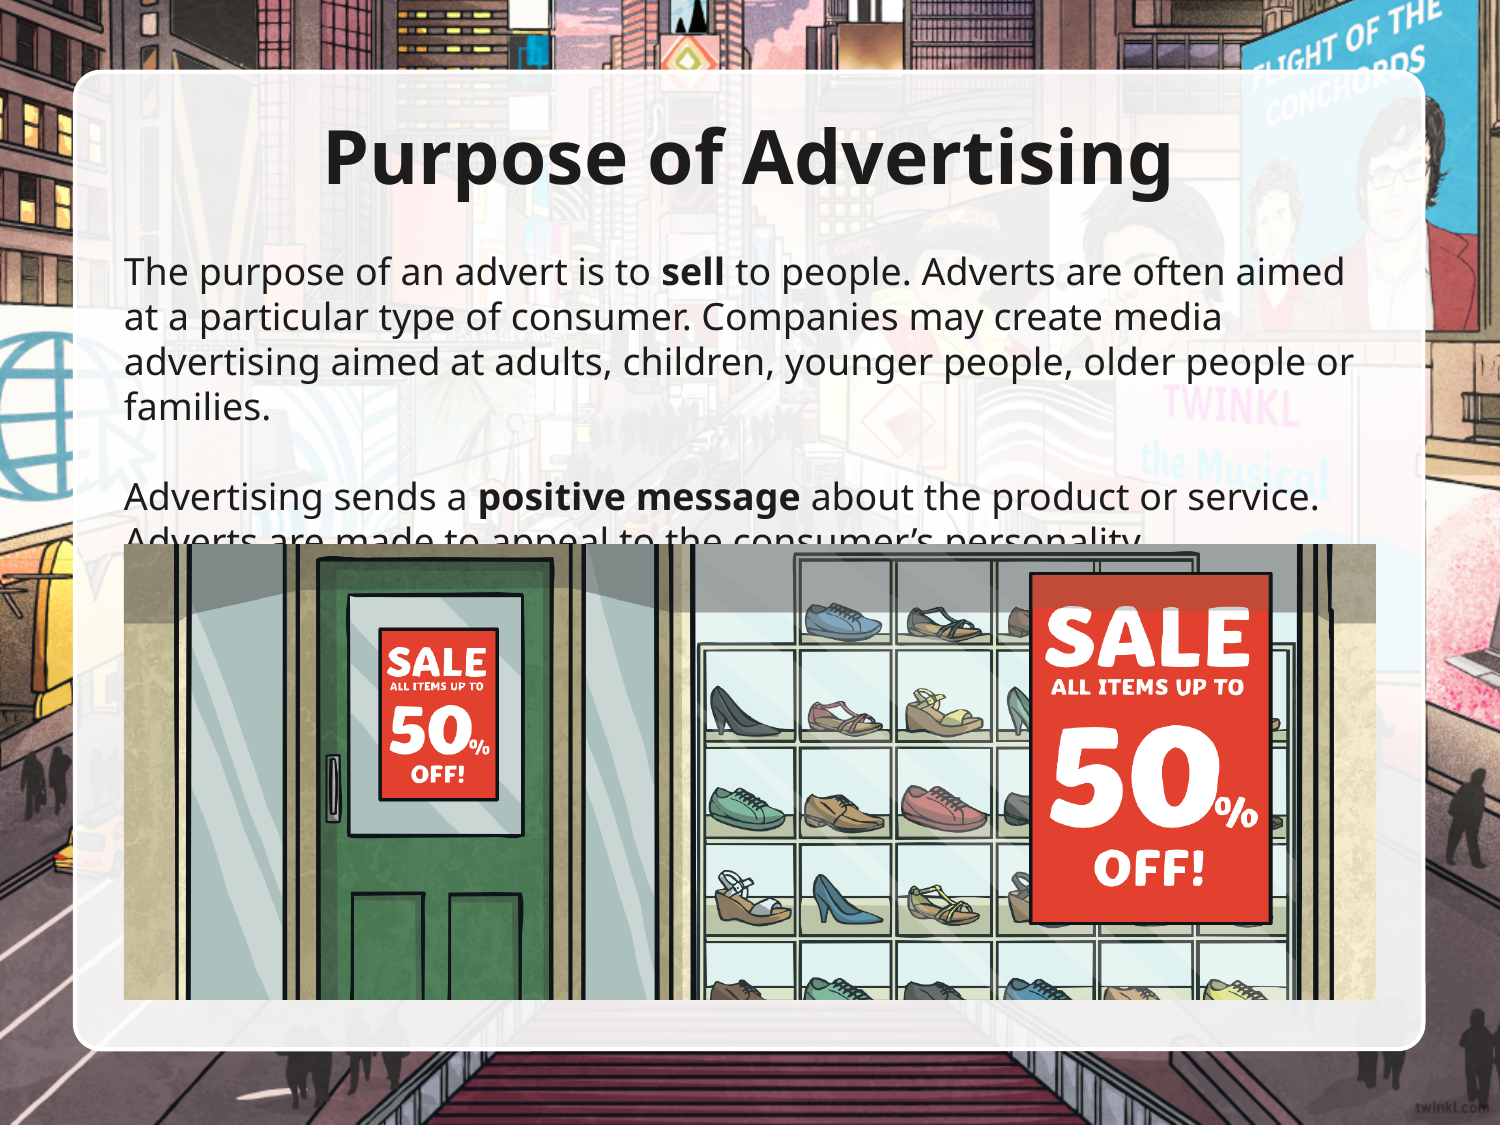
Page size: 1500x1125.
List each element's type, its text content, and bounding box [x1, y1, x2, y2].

title Purpose of Advertising [73, 76, 1426, 244]
text_box The purpose of an advert is to sell to people. Adverts are often aimed at a particular type of consumer. Companies may create media advertising aimed at adults, children, younger people, older people or families. Advertising sends a positive message about the product or service. Adverts are made to appeal to the consumer’s personality. [123, 248, 1376, 544]
picture [0, 0, 1500, 1125]
